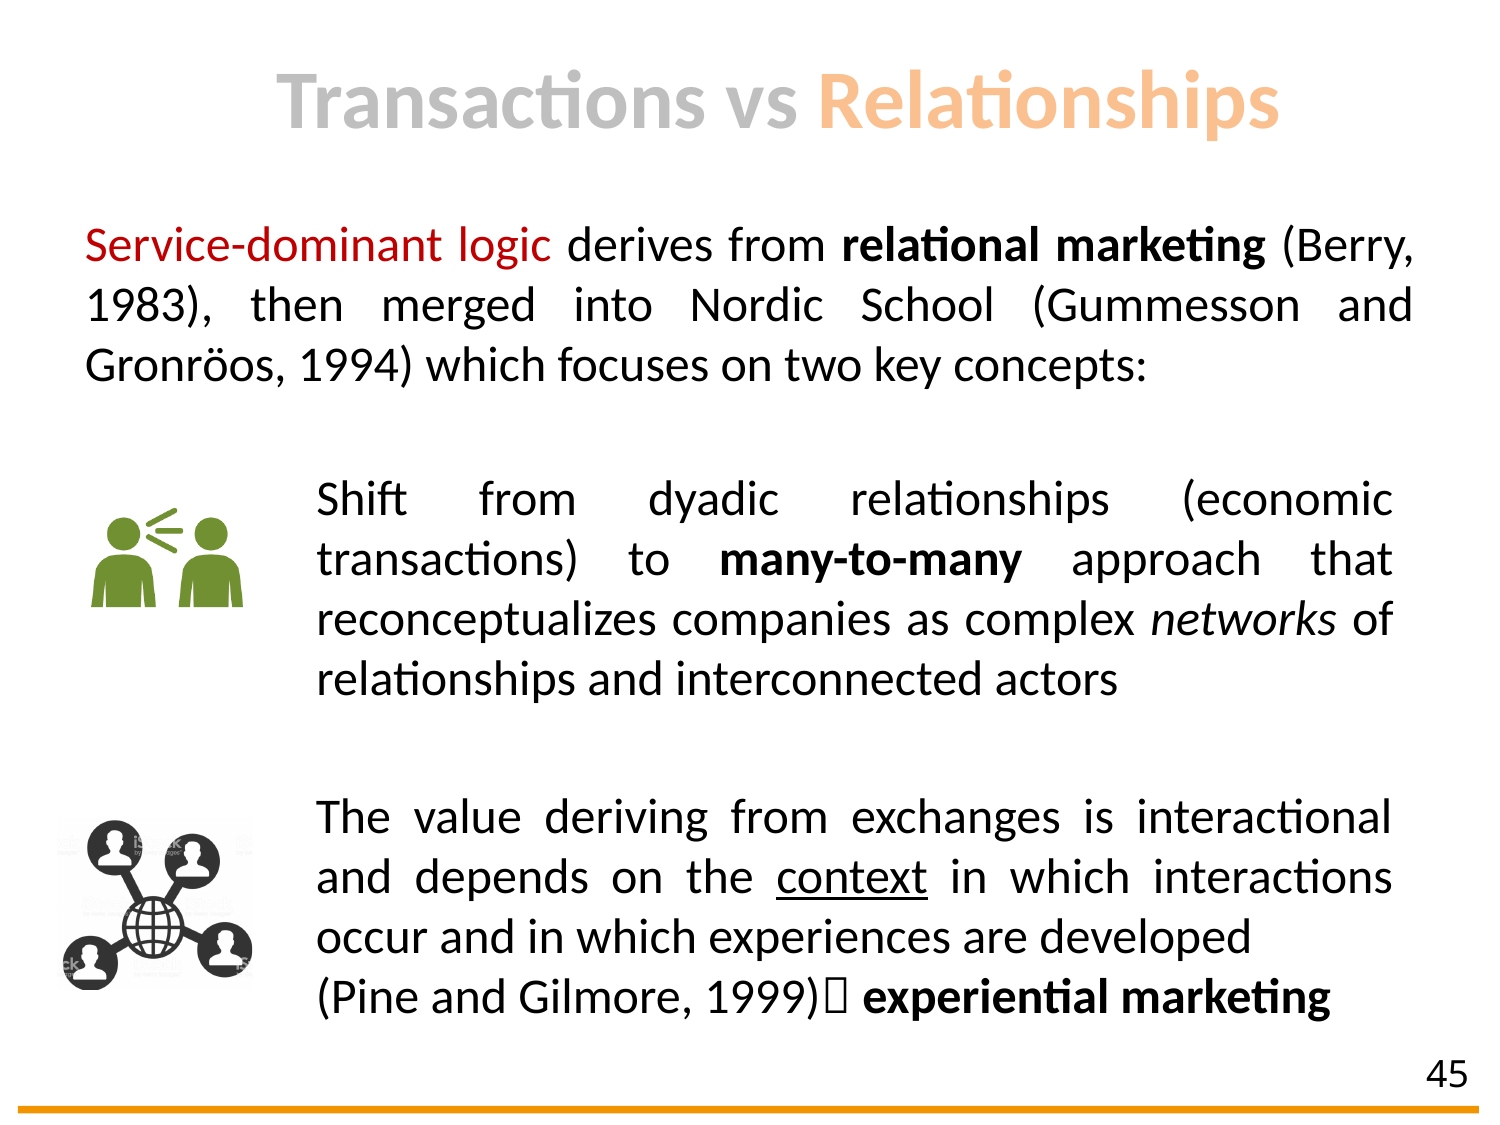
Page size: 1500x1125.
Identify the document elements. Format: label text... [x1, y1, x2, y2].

slide_number 45 [1133, 1042, 1484, 1103]
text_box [744, 378, 753, 1125]
picture [91, 481, 243, 633]
text_box The value deriving from exchanges is interactional and depends on the context in which interactions occur and in which experiences are developed (Pine and Gilmore, 1999) experiential marketing [301, 776, 739, 1031]
text_box Service-dominant logic derives from relational marketing (Berry, 1983), then merged into Nordic School (Gummesson and Gronröos, 1994) which focuses on two key concepts: [73, 206, 1427, 421]
picture [57, 817, 253, 991]
text_box Shift from dyadic relationships (economic transactions) to many-to-many approach that reconceptualizes companies as complex networks of relationships and interconnected actors [301, 458, 739, 713]
text_box The value deriving from exchanges is interactional and depends on the context in which interactions occur and in which experiences are developed (Pine and Gilmore, 1999) experiential marketing [757, 776, 1408, 1031]
text_box Shift from dyadic relationships (economic transactions) to many-to-many approach that reconceptualizes companies as complex networks of relationships and interconnected actors [757, 458, 1409, 713]
text_box Transactions vs Relationships [73, 1, 1484, 189]
